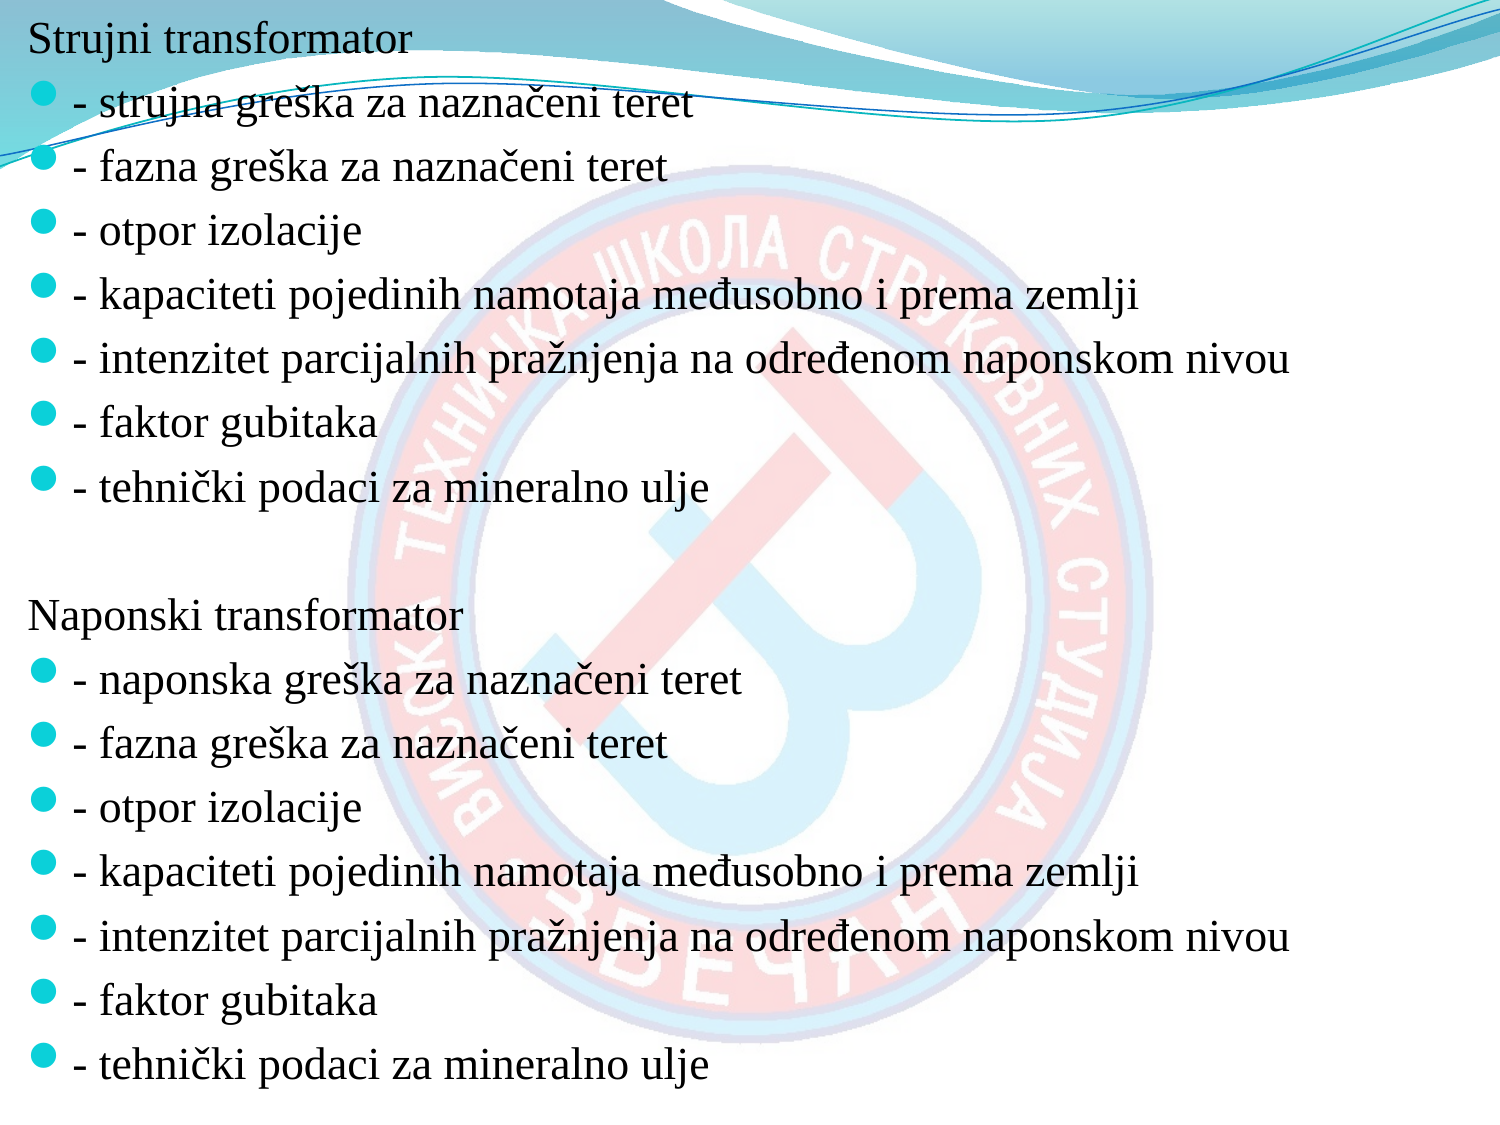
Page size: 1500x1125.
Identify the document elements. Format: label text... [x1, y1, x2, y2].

list Strujni transformator - strujna greška za naznačeni teret - fazna greška za naznačeni teret - otpor izolacije - kapaciteti pojedinih namotaja međusobno i prema zemlji - intenzitet parcijalnih pražnjenja na određenom naponskom nivou - faktor gubitaka - tehnički podaci za mineralno ulje Naponski transformator - naponska greška za naznačeni teret - fazna greška za naznačeni teret - otpor izolacije - kapaciteti pojedinih namotaja međusobno i prema zemlji - intenzitet parcijalnih pražnjenja na određenom naponskom nivou - faktor gubitaka - tehnički podaci za mineralno ulje [12, 0, 1488, 720]
